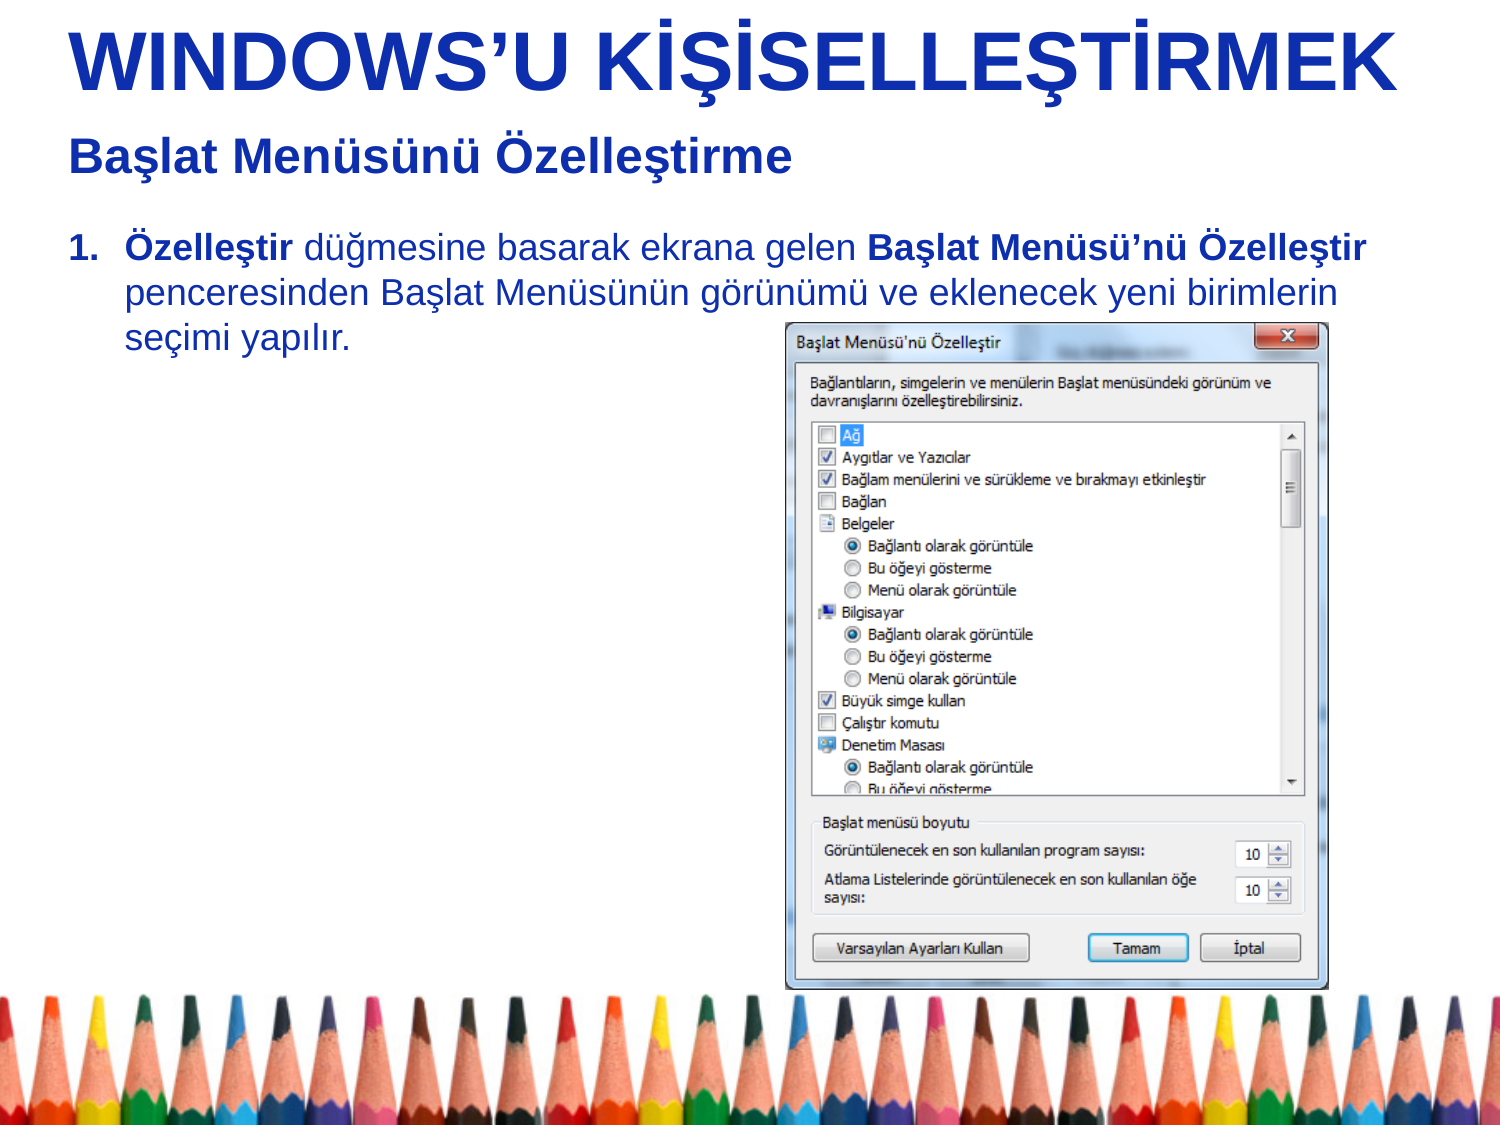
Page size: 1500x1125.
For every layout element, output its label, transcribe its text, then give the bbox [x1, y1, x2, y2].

text_box WINDOWS’U KİŞİSELLEŞTİRMEK [53, 0, 1438, 115]
picture [0, 0, 1500, 1125]
text_box Başlat Menüsünü Özelleştirme Özelleştir düğmesine basarak ekrana gelen Başlat Menüsü’nü Özelleştir penceresinden Başlat Menüsünün görünümü ve eklenecek yeni birimlerin seçimi yapılır. [53, 116, 1438, 955]
